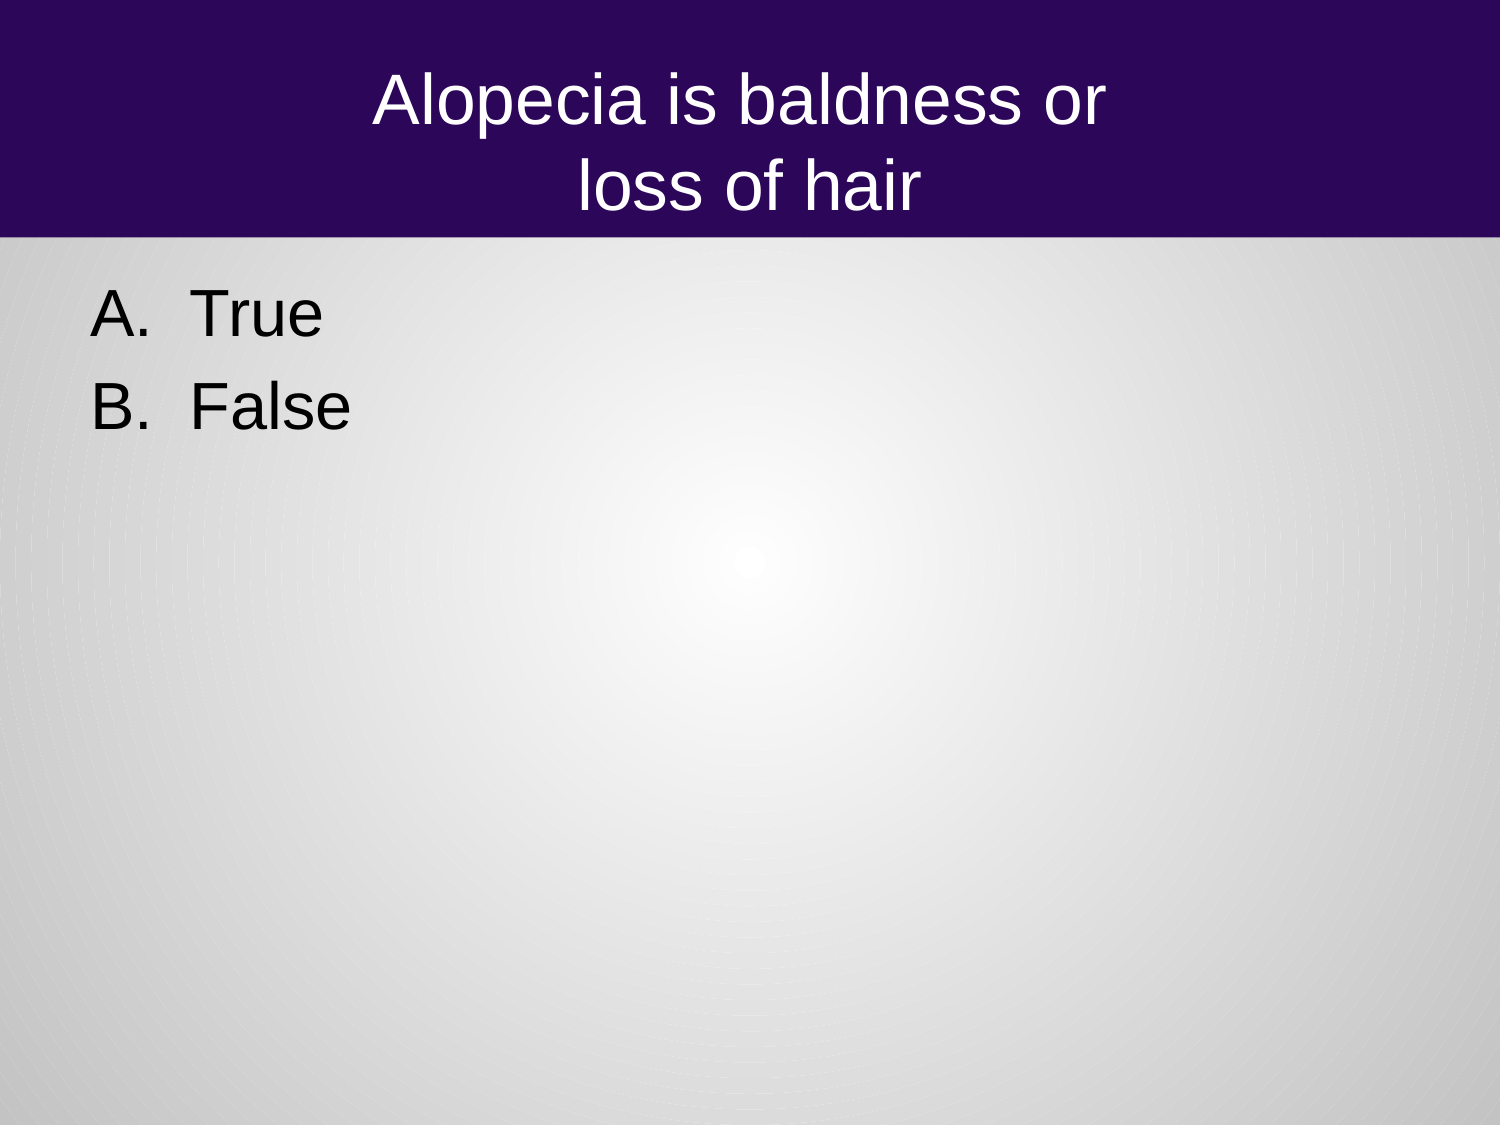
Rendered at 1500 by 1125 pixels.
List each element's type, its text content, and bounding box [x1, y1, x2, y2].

title Alopecia is baldness or loss of hair [75, 45, 1425, 233]
list True False [75, 262, 1425, 1005]
